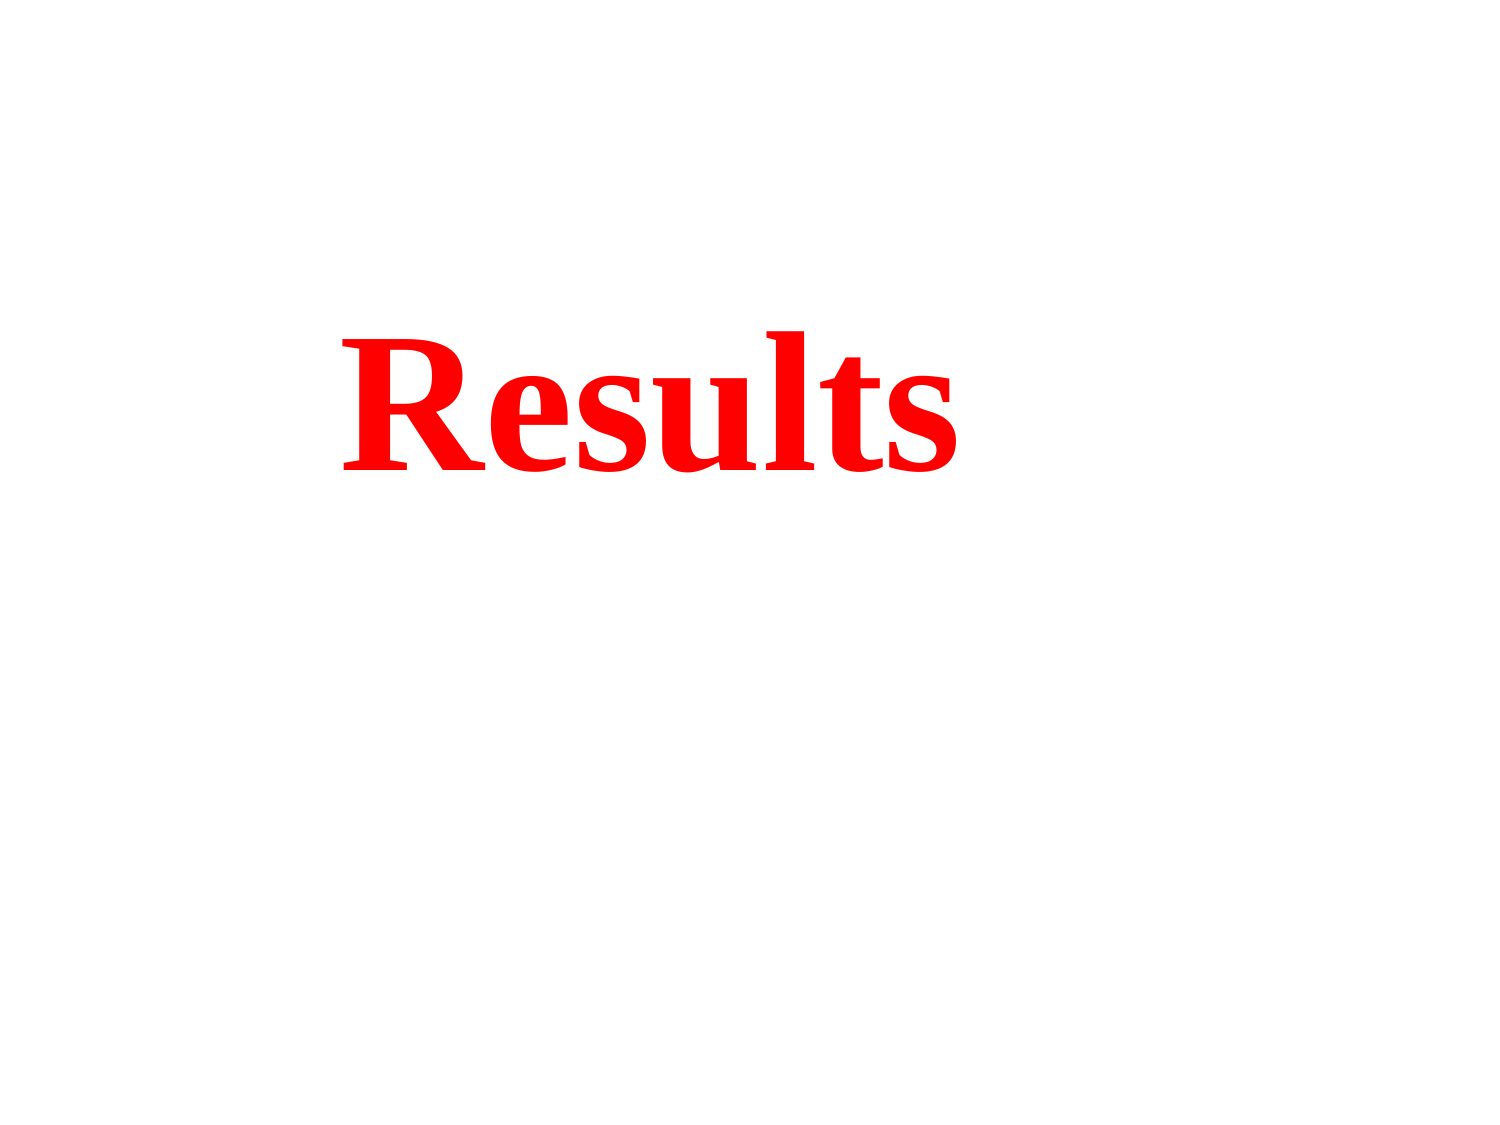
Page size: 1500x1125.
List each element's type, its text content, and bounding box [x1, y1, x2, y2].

list Results [75, 262, 1425, 1005]
